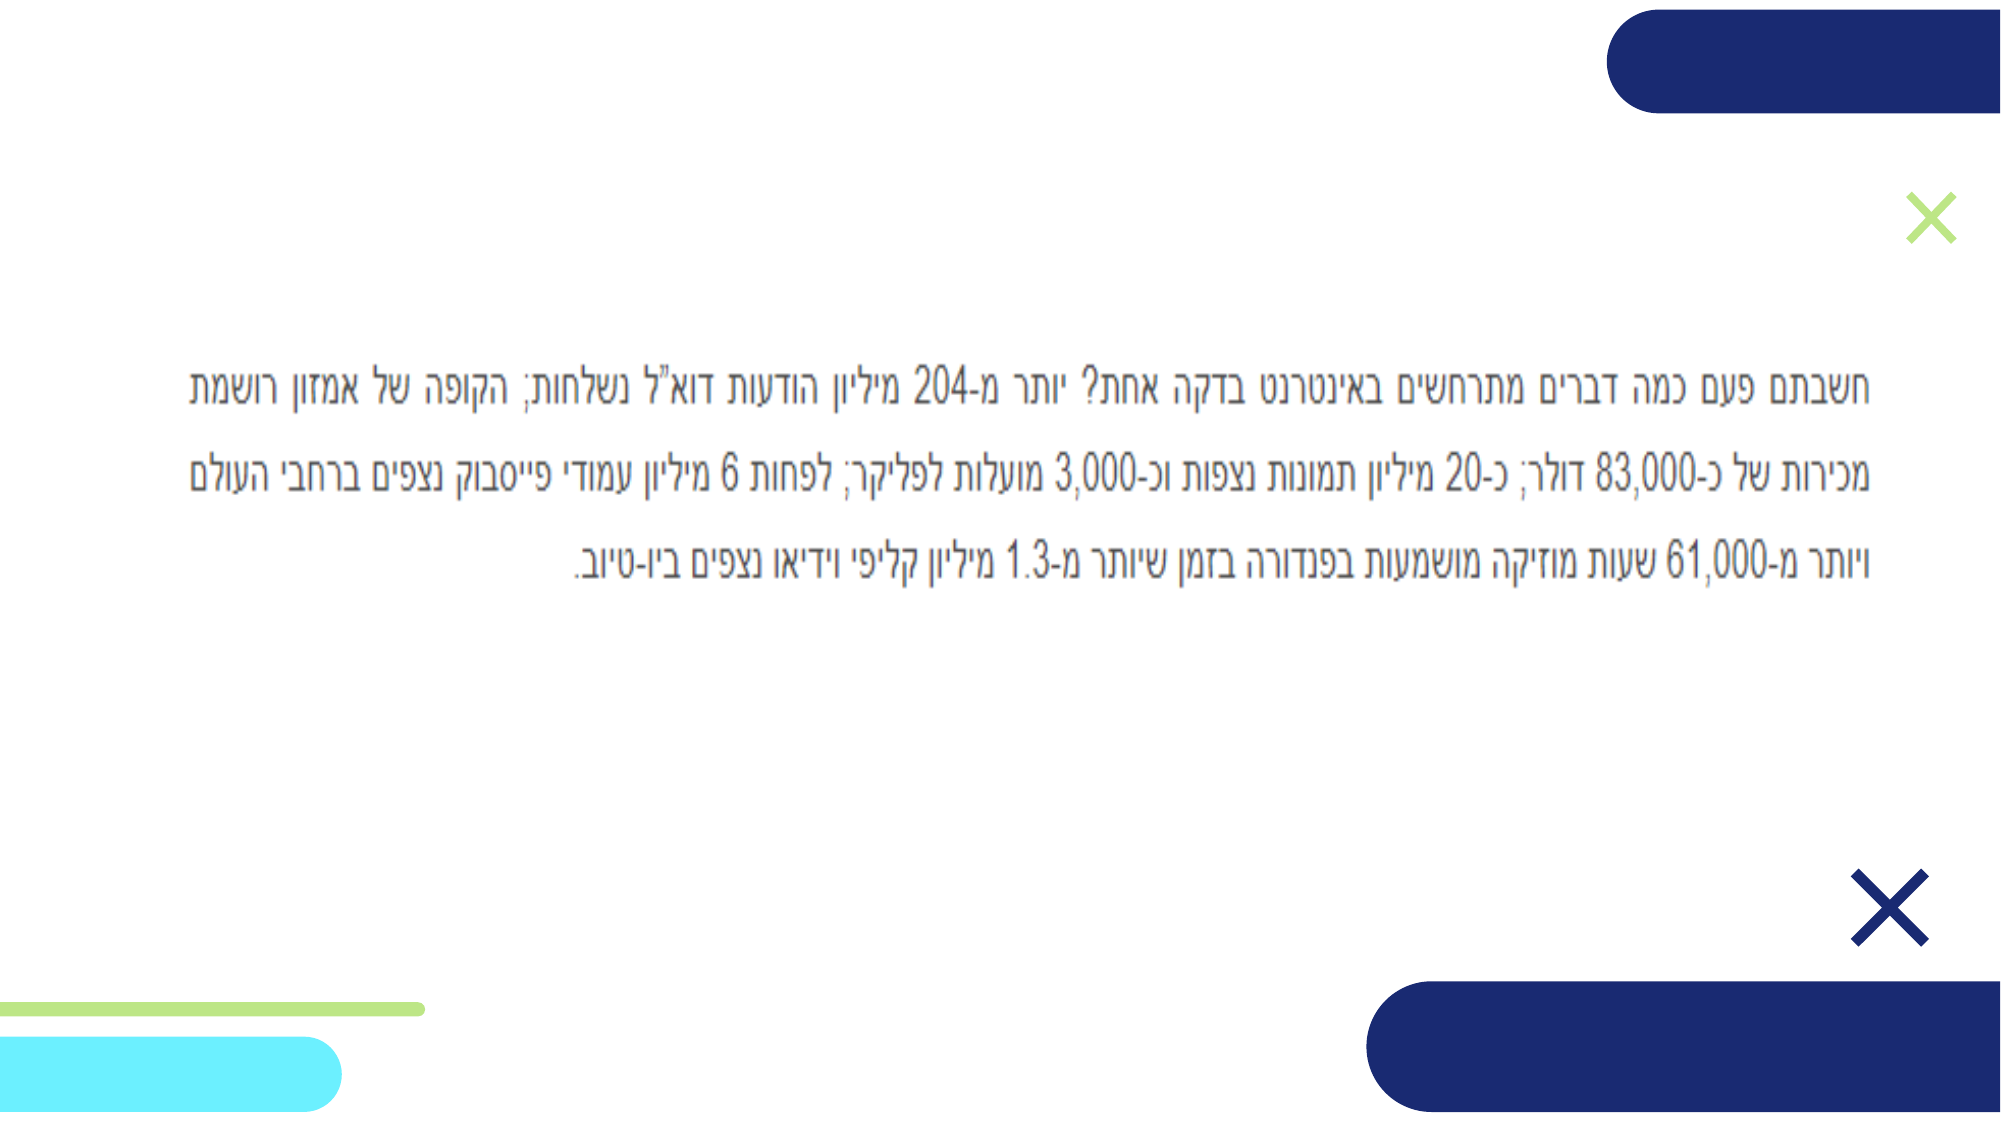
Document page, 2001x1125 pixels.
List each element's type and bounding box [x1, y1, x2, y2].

picture [155, 256, 1910, 650]
